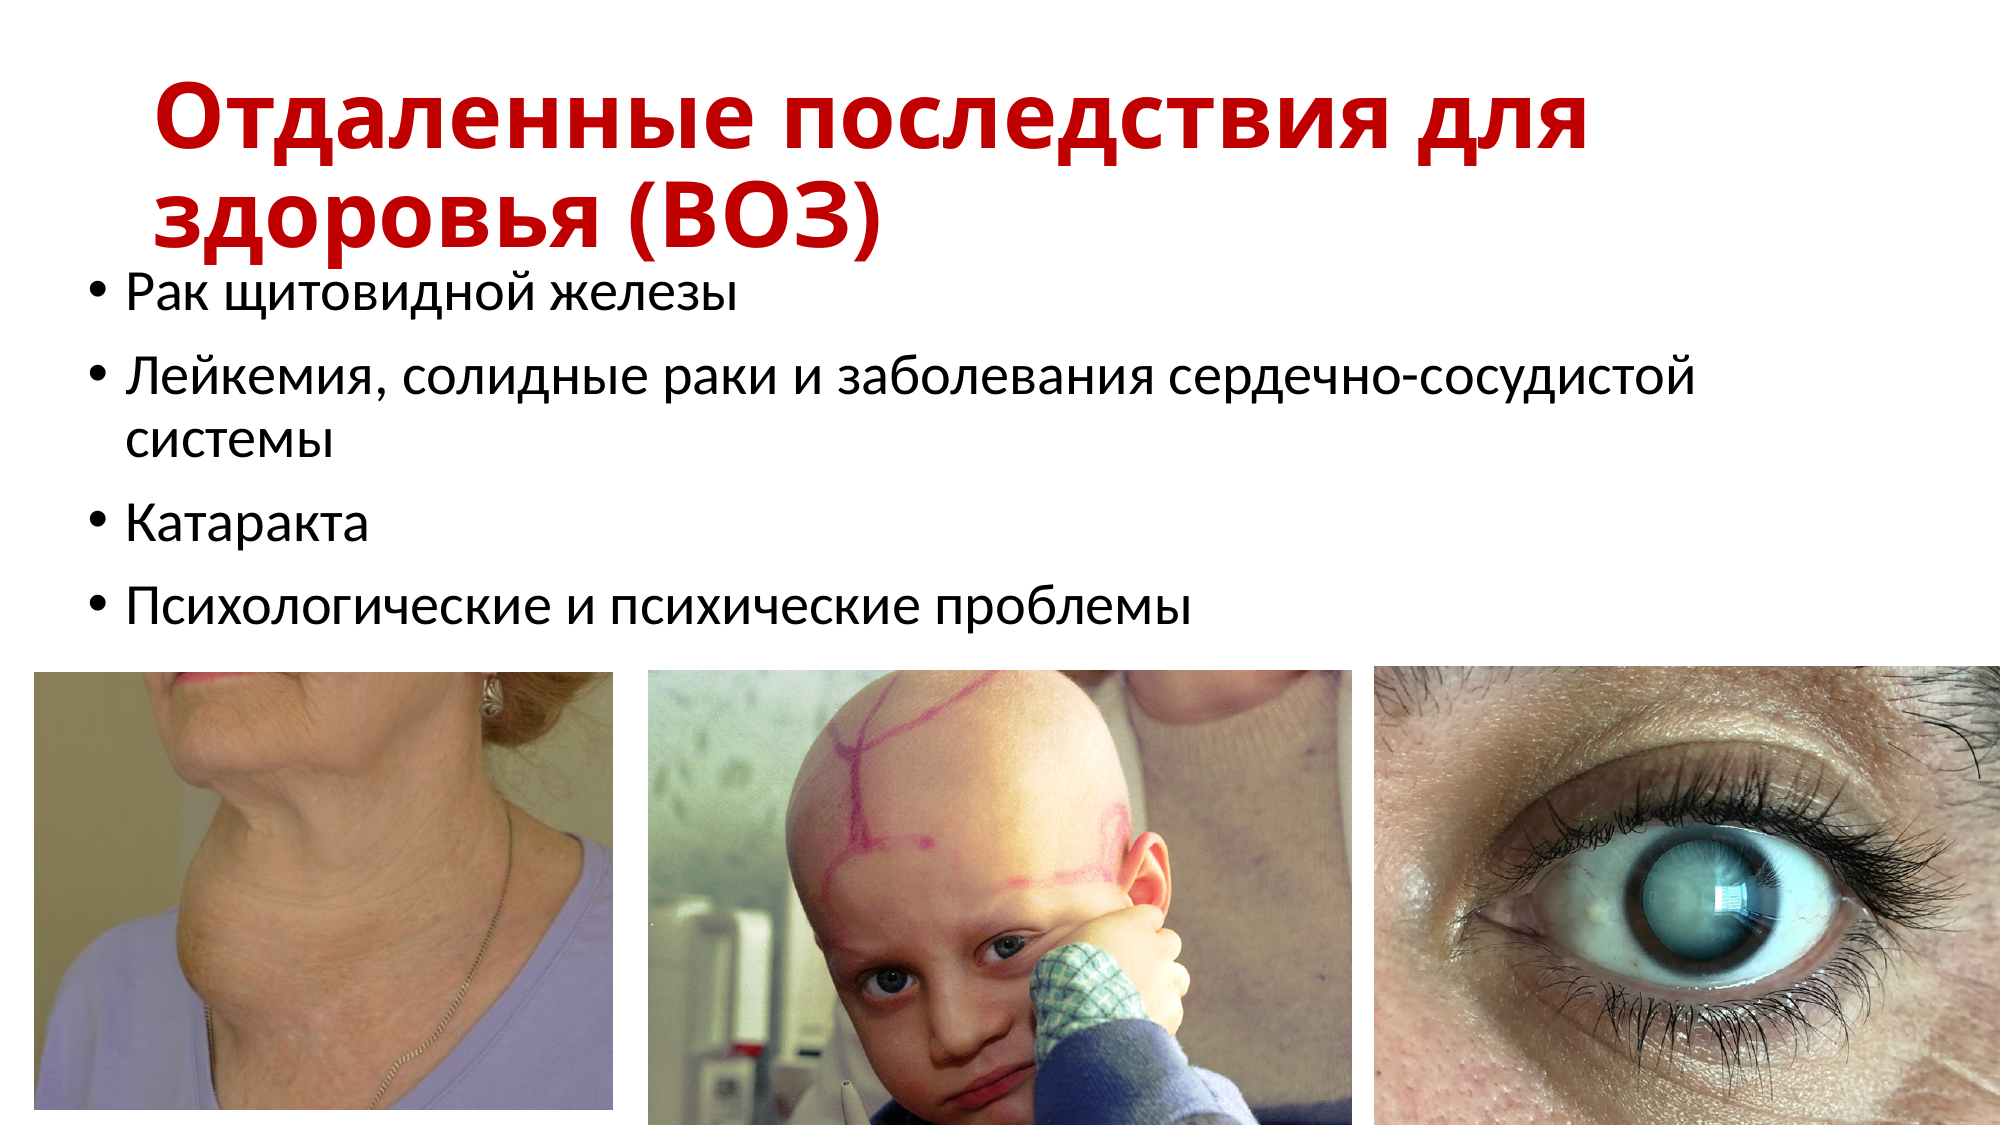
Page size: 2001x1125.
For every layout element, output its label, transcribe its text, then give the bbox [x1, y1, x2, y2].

picture [33, 672, 613, 1110]
picture [1374, 666, 2000, 1125]
picture [648, 670, 1352, 1125]
title Отдаленные последствия для здоровья (ВОЗ) [137, 59, 1863, 278]
list Рак щитовидной железы Лейкемия, солидные раки и заболевания сердечно-сосудистой системы Катаракта Психологические и психические проблемы [72, 252, 1798, 967]
